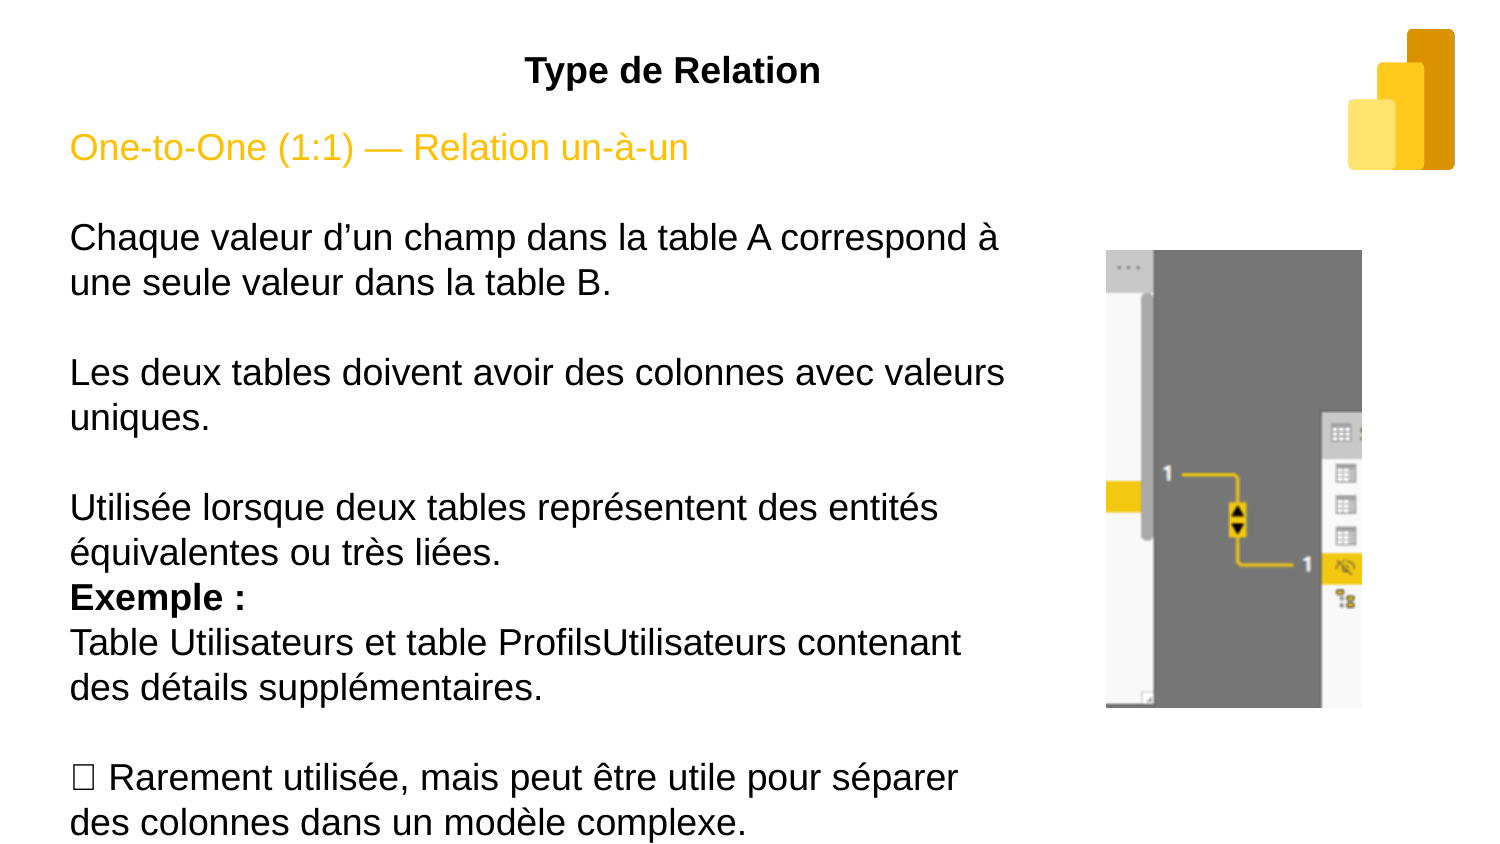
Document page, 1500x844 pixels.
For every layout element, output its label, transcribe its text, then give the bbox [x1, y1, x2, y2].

picture [1105, 250, 1362, 708]
text_box Type de Relation [286, 38, 1060, 98]
picture [1293, 18, 1500, 179]
text_box One-to-One (1:1) — Relation un-à-un Chaque valeur d’un champ dans la table A correspond à une seule valeur dans la table B. Les deux tables doivent avoir des colonnes avec valeurs uniques. Utilisée lorsque deux tables représentent des entités équivalentes ou très liées. Exemple : Table Utilisateurs et table ProfilsUtilisateurs contenant des détails supplémentaires. 📌 Rarement utilisée, mais peut être utile pour séparer des colonnes dans un modèle complexe. [54, 115, 1024, 844]
